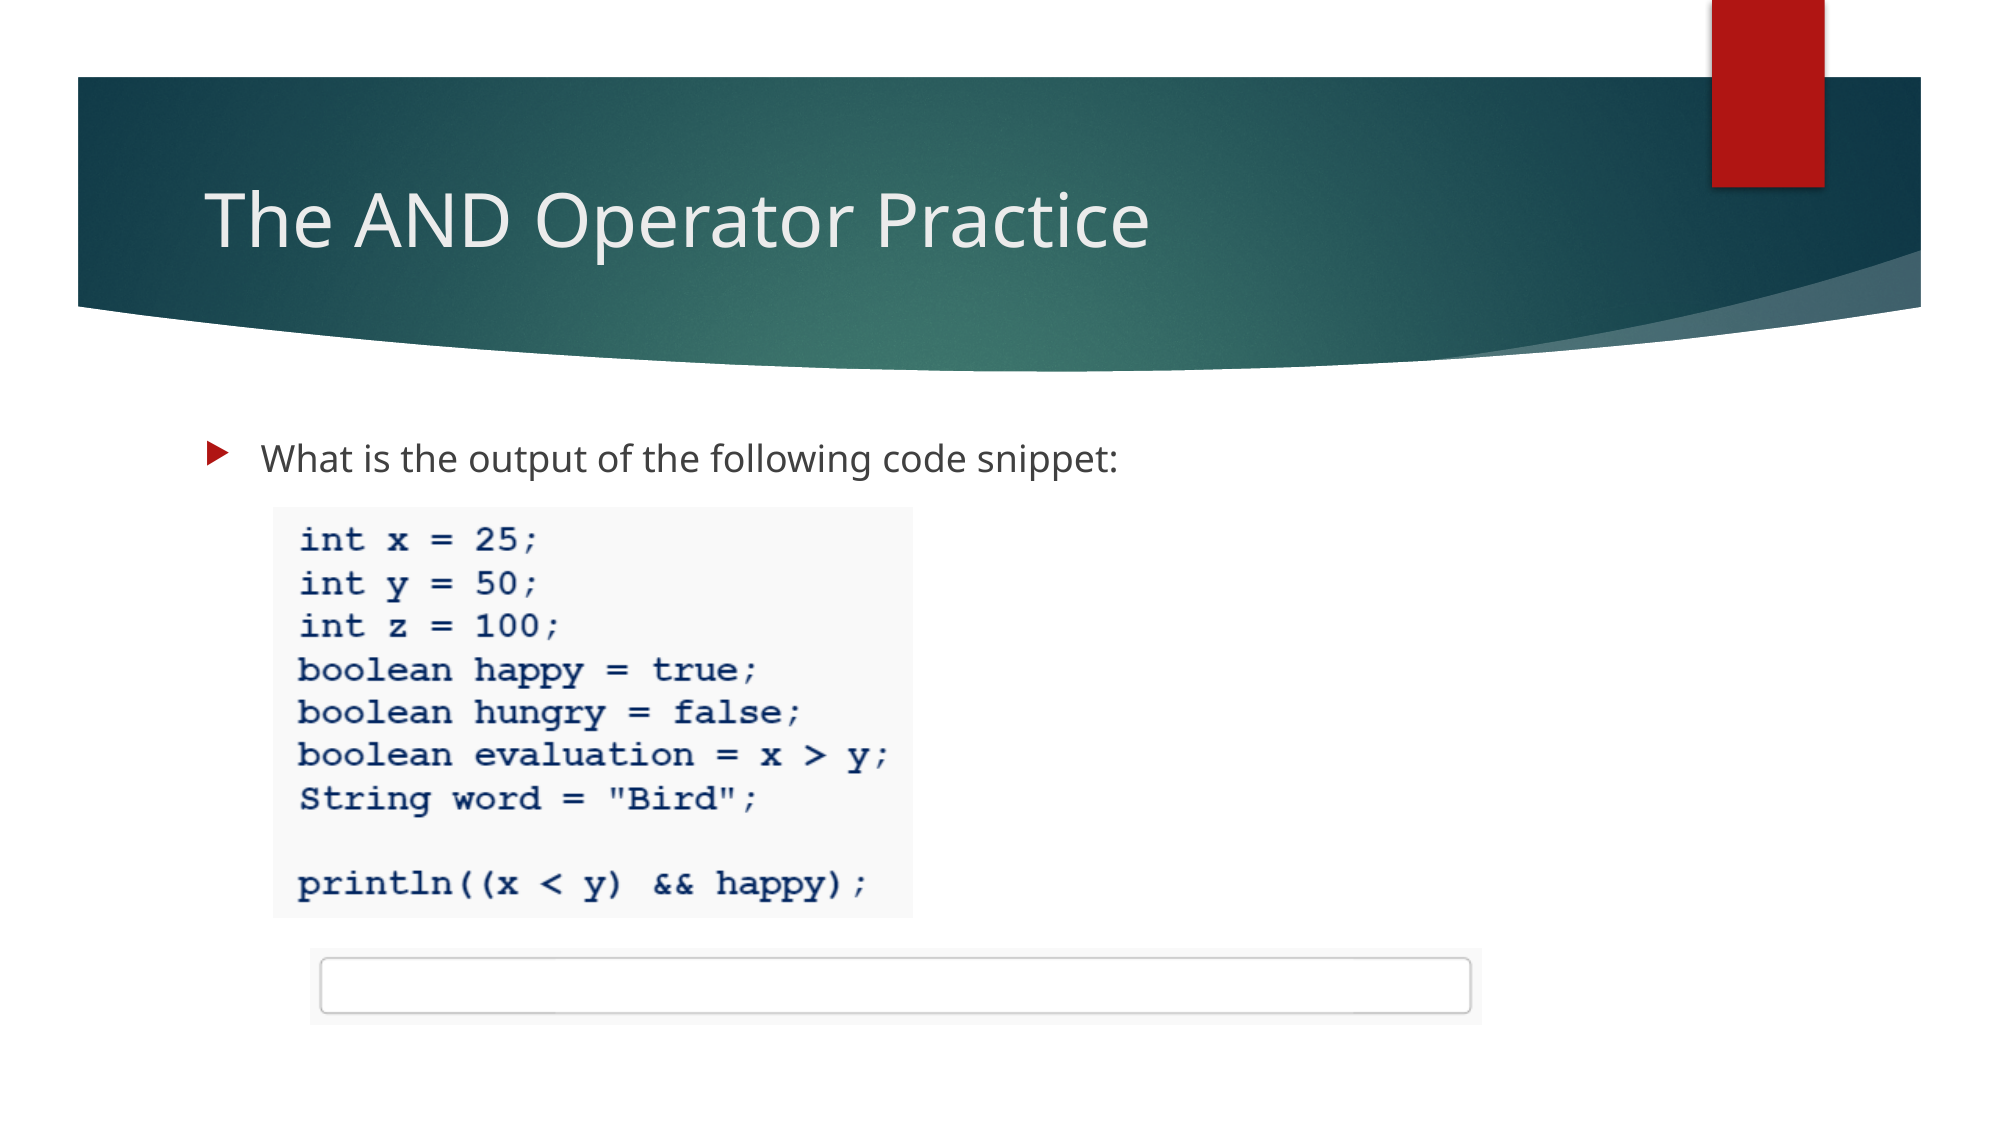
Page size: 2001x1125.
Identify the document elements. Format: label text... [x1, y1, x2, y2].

list What is the output of the following code snippet: [189, 427, 1638, 988]
title The AND Operator Practice [189, 159, 1638, 276]
picture [310, 947, 1482, 1025]
picture [273, 507, 913, 918]
